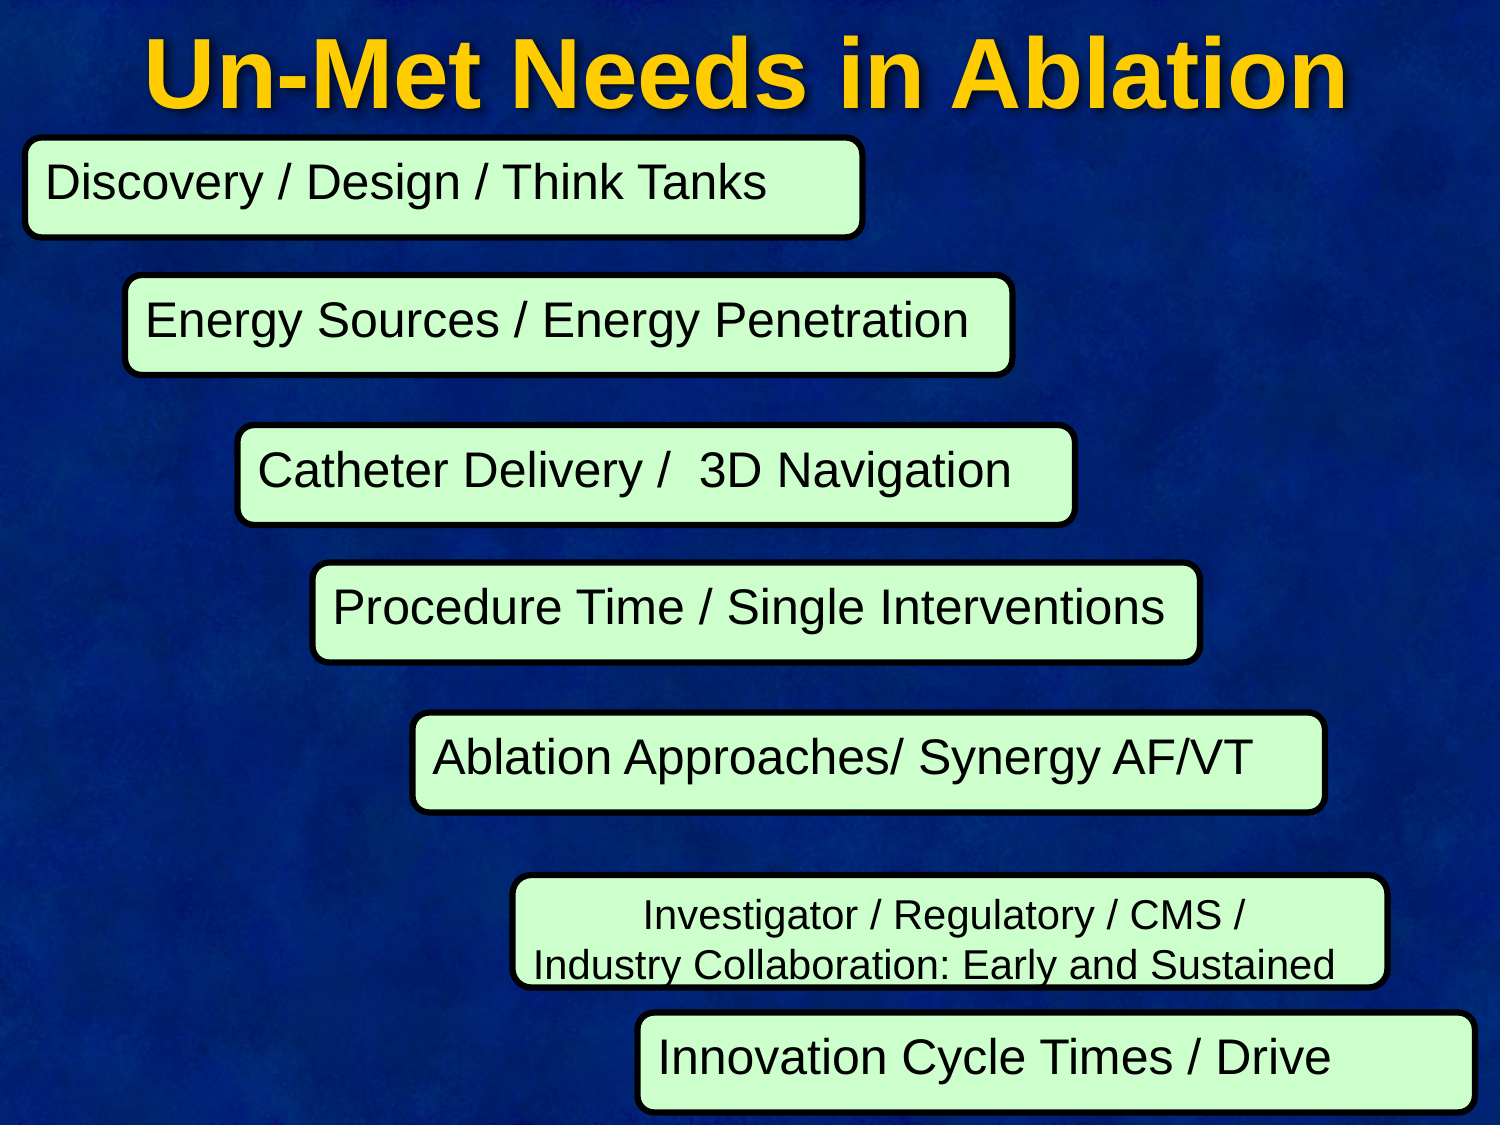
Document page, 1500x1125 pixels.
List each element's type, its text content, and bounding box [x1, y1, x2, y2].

picture [0, 0, 1500, 1125]
text_box Procedure Time / Single Interventions [312, 562, 1200, 663]
text_box Catheter Delivery / 3D Navigation [237, 425, 1075, 526]
text_box Energy Sources / Energy Penetration [124, 275, 1013, 376]
text_box Ablation Approaches/ Synergy AF/VT [412, 712, 1325, 813]
text_box Discovery / Design / Think Tanks [24, 137, 863, 238]
text_box Investigator / Regulatory / CMS / Industry Collaboration: Early and Sustained [512, 874, 1388, 988]
title Un-Met Needs in Ablation [0, 0, 1497, 137]
text_box Innovation Cycle Times / Drive [637, 1012, 1475, 1113]
